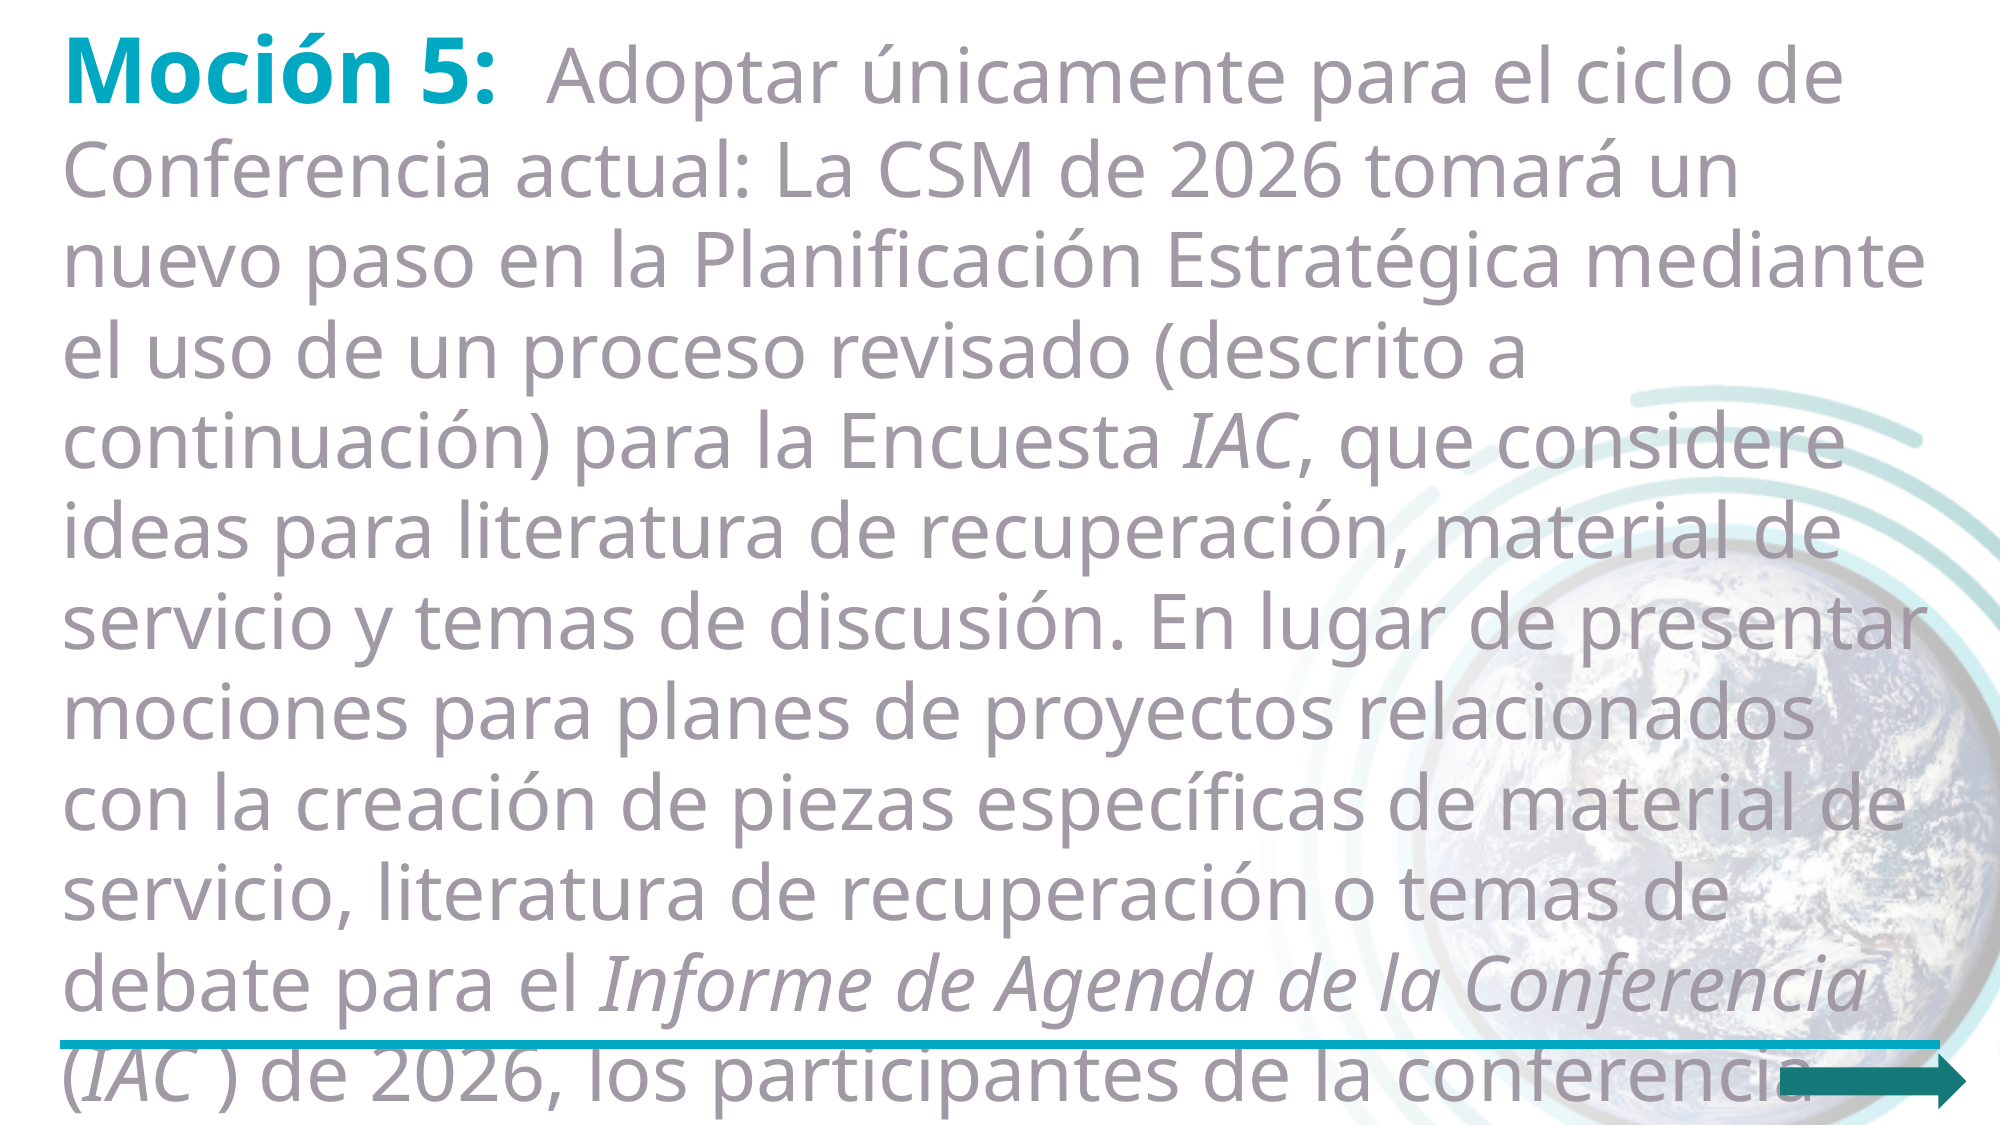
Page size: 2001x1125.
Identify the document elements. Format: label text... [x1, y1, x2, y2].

text_box Moción 5: Adoptar únicamente para el ciclo de Conferencia actual: La CSM de 2026 tomará un nuevo paso en la Planificación Estratégica mediante el uso de un proceso revisado (descrito a continuación) para la Encuesta IAC, que considere ideas para literatura de recuperación, material de servicio y temas de discusión. En lugar de presentar mociones para planes de proyectos relacionados con la creación de piezas específicas de material de servicio, literatura de recuperación o temas de debate para el Informe de Agenda de la Conferencia (IAC ) de 2026, los participantes de la conferencia presentarán esas ideas para posible inclusión en la encuesta IAC de 2026. [55, 26, 1945, 297]
text_box [1779, 1050, 1968, 1112]
